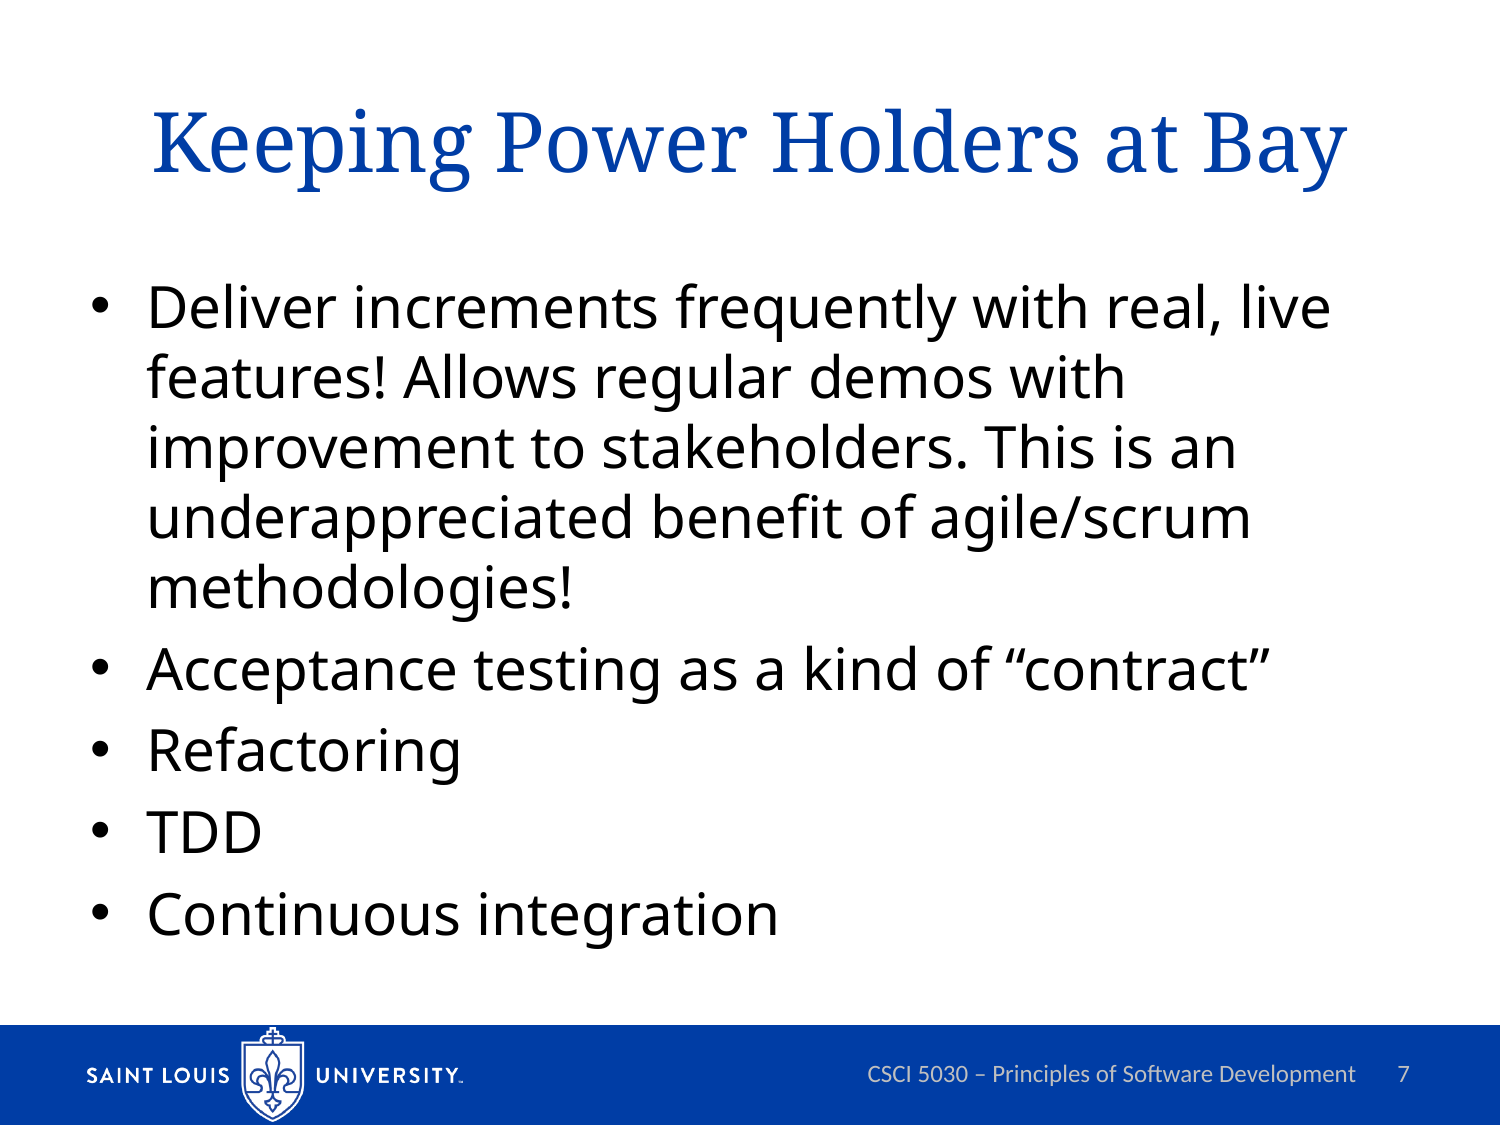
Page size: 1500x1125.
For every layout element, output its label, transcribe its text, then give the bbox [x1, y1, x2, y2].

title Keeping Power Holders at Bay [75, 45, 1425, 233]
slide_number 7 [1074, 1042, 1425, 1103]
list Deliver increments frequently with real, live features! Allows regular demos with improvement to stakeholders. This is an underappreciated benefit of agile/scrum methodologies! Acceptance testing as a kind of “contract” Refactoring TDD Continuous integration [75, 262, 1425, 1005]
picture [87, 1027, 463, 1122]
footer CSCI 5030 – Principles of Software Development [849, 1042, 1074, 1103]
